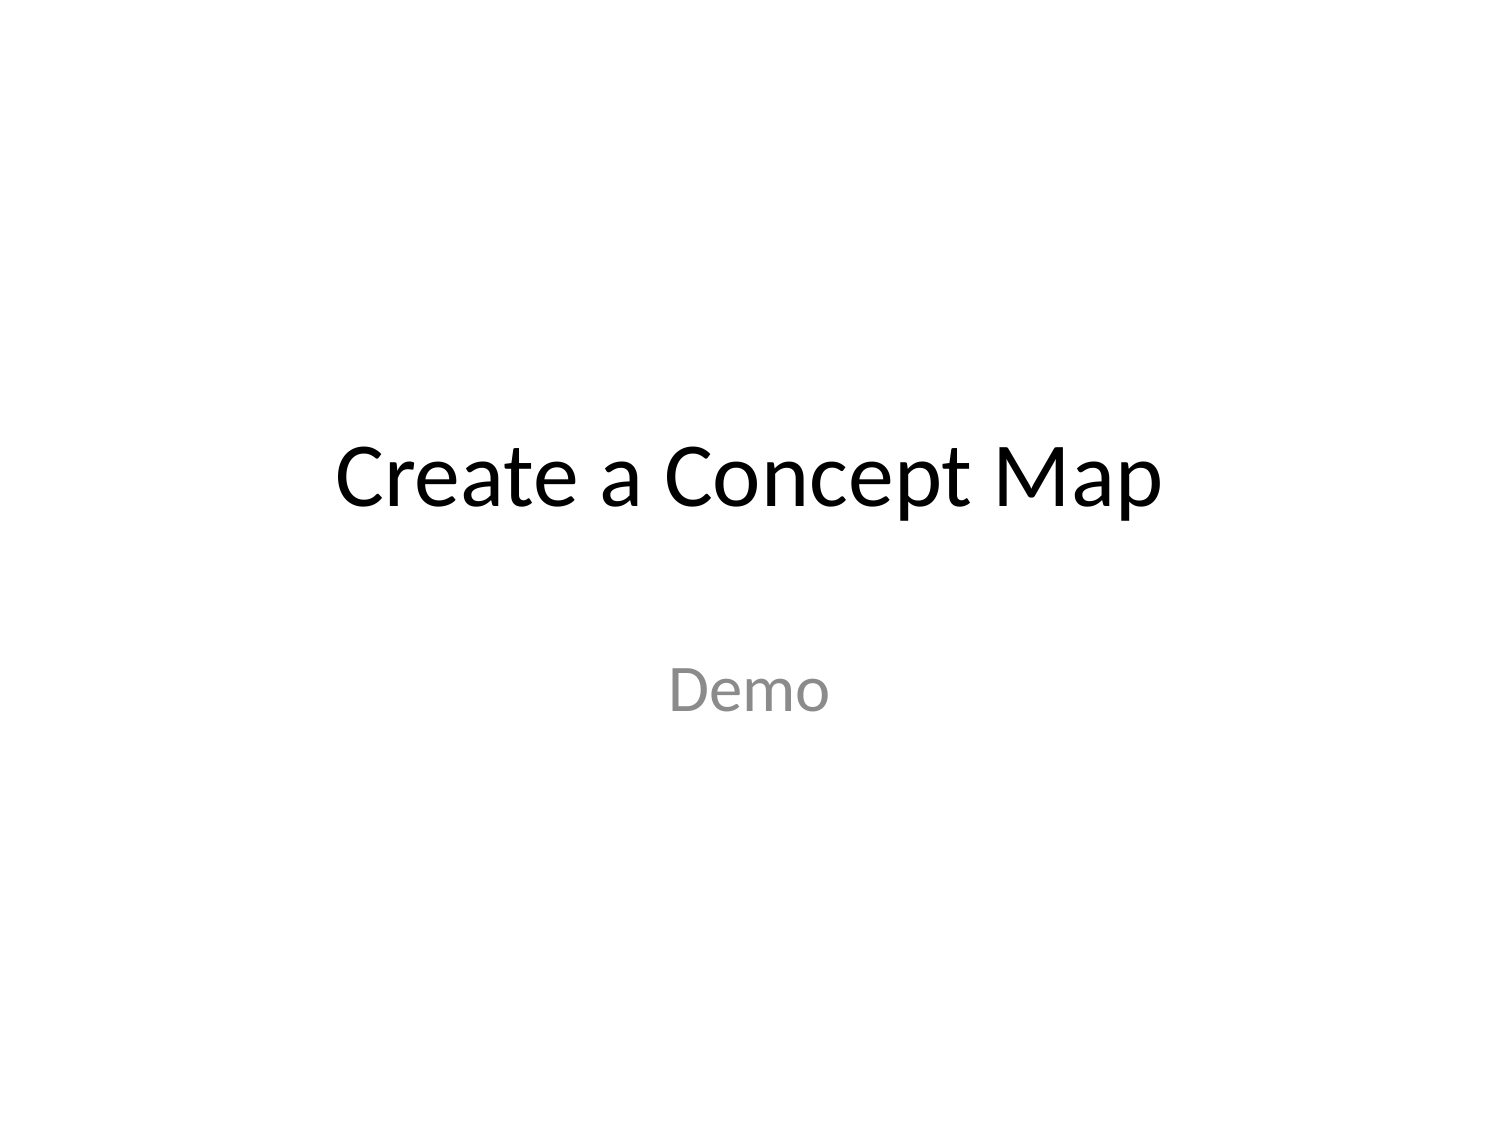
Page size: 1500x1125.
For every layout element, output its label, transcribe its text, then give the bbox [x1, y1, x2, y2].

subtitle Demo [225, 637, 1275, 925]
title Create a Concept Map [112, 349, 1388, 591]
